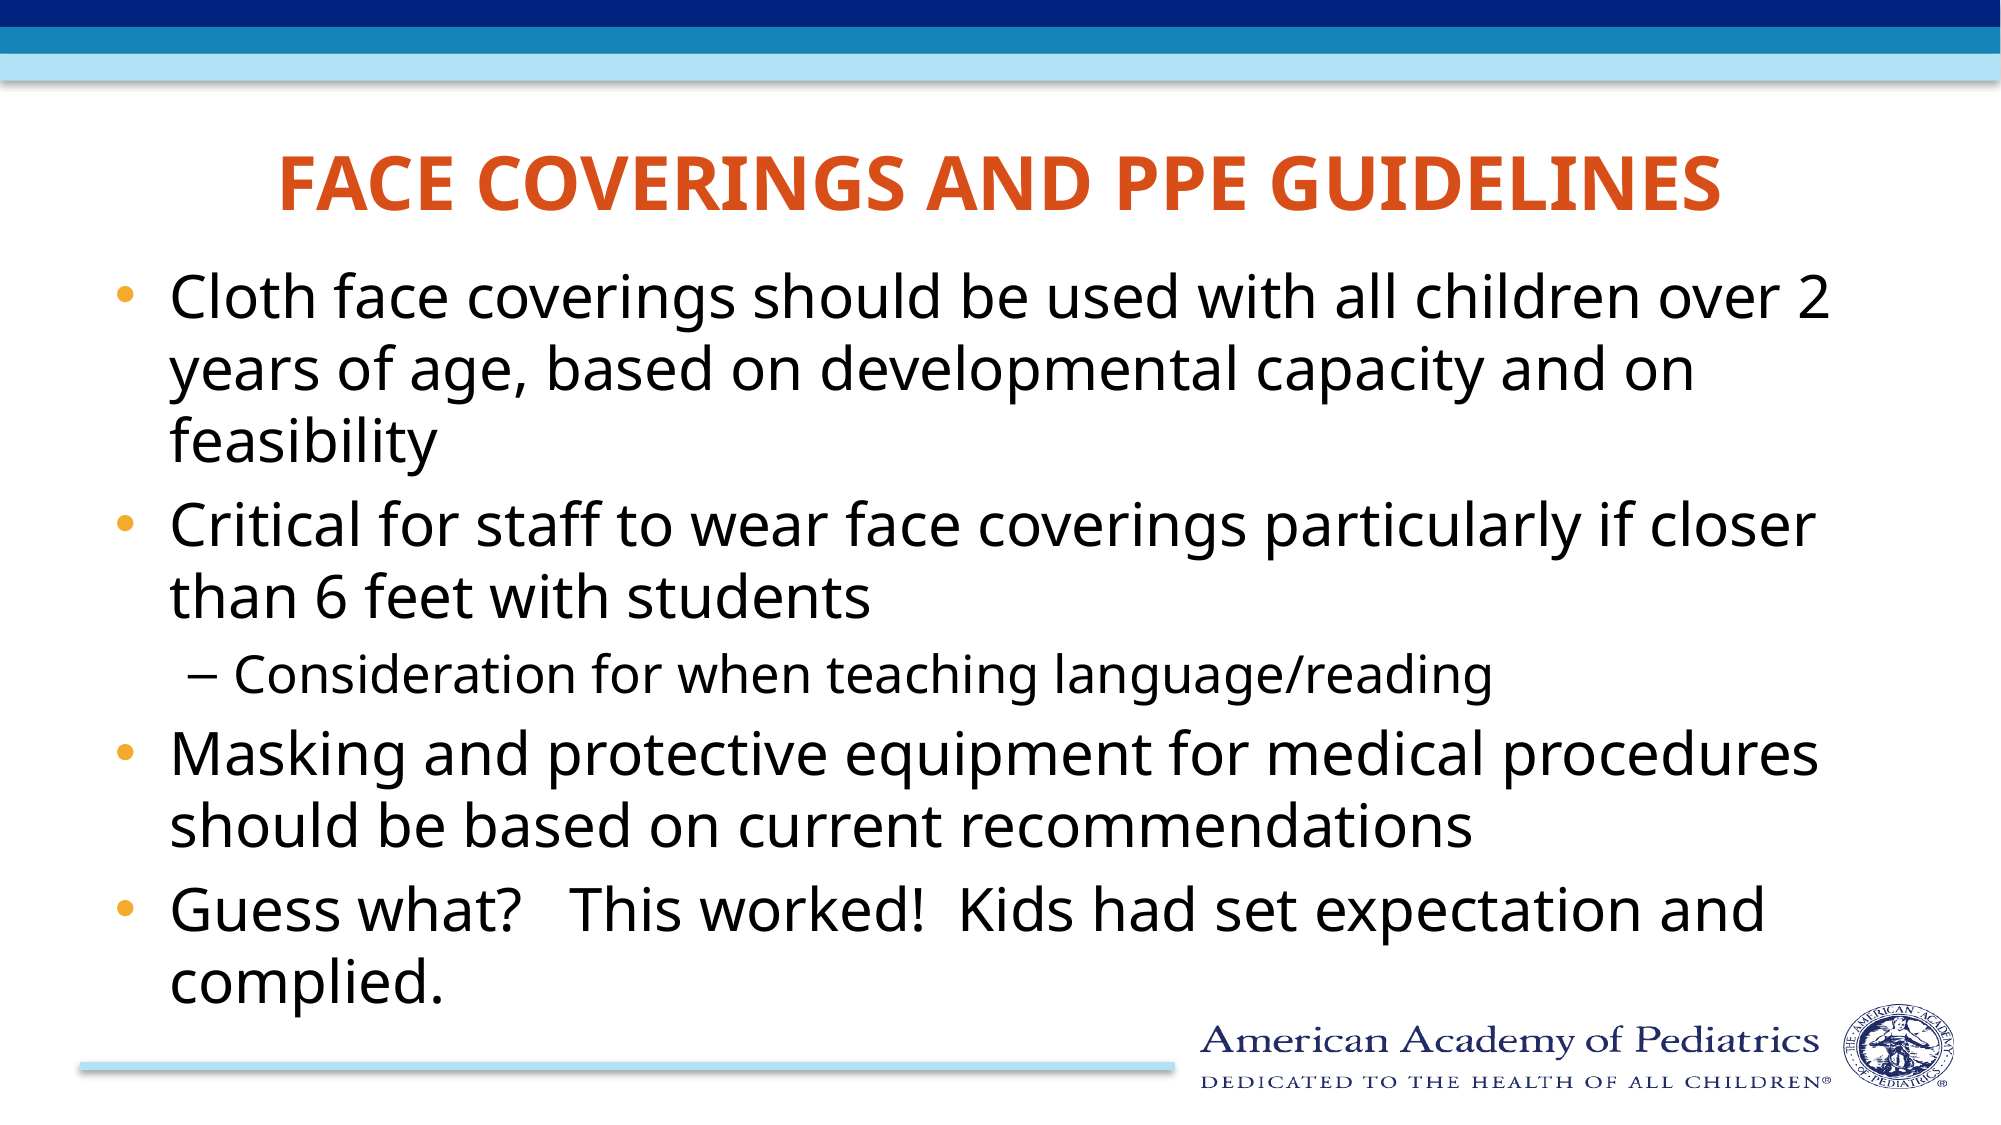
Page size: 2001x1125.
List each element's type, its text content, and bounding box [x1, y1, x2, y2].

picture [1200, 1004, 1954, 1089]
title Face Coverings and PPE Guidelines [99, 127, 1900, 234]
list Cloth face coverings should be used with all children over 2 years of age, based on developmental capacity and on feasibility Critical for staff to wear face coverings particularly if closer than 6 feet with students Consideration for when teaching language/reading Masking and protective equipment for medical procedures should be based on current recommendations Guess what? This worked! Kids had set expectation and complied. [99, 250, 1900, 1026]
